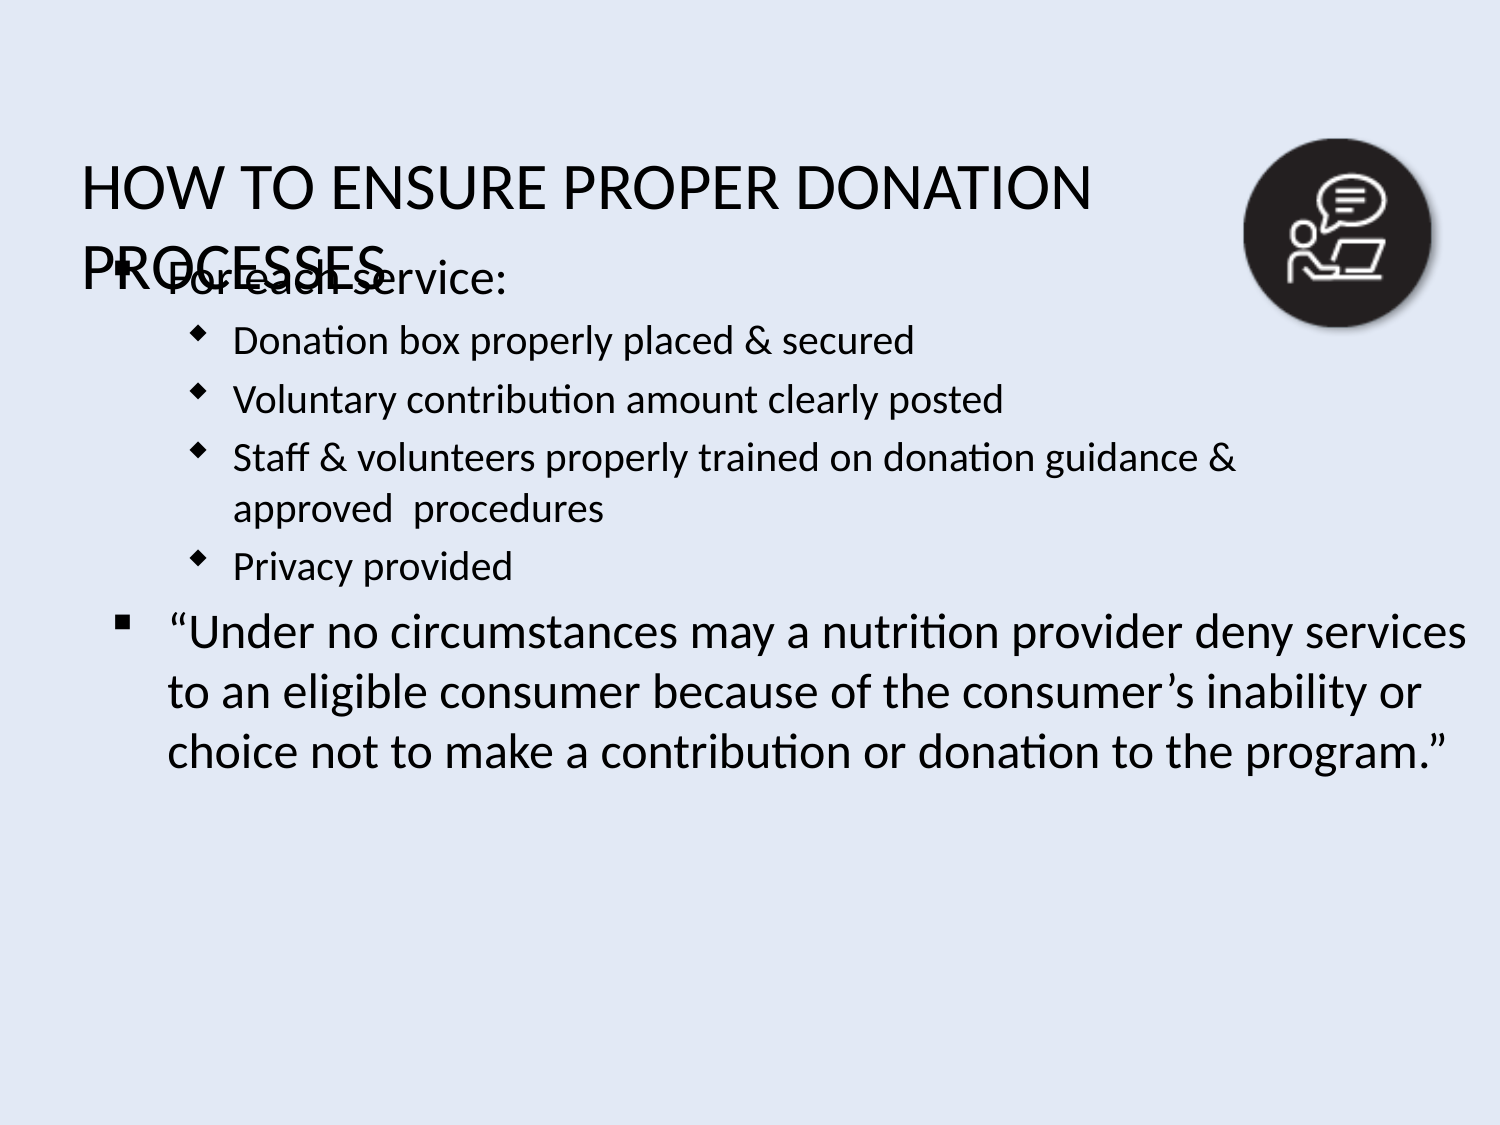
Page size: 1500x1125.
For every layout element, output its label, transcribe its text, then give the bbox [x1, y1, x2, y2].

list For each service: Donation box properly placed & secured Voluntary contribution amount clearly posted Staff & volunteers properly trained on donation guidance & approved procedures Privacy provided “Under no circumstances may a nutrition provider deny services to an eligible consumer because of the consumer’s inability or choice not to make a contribution or donation to the program.” [96, 237, 1500, 1063]
title How to Ensure Proper Donation Processes [66, 135, 1429, 224]
picture [1242, 137, 1434, 237]
